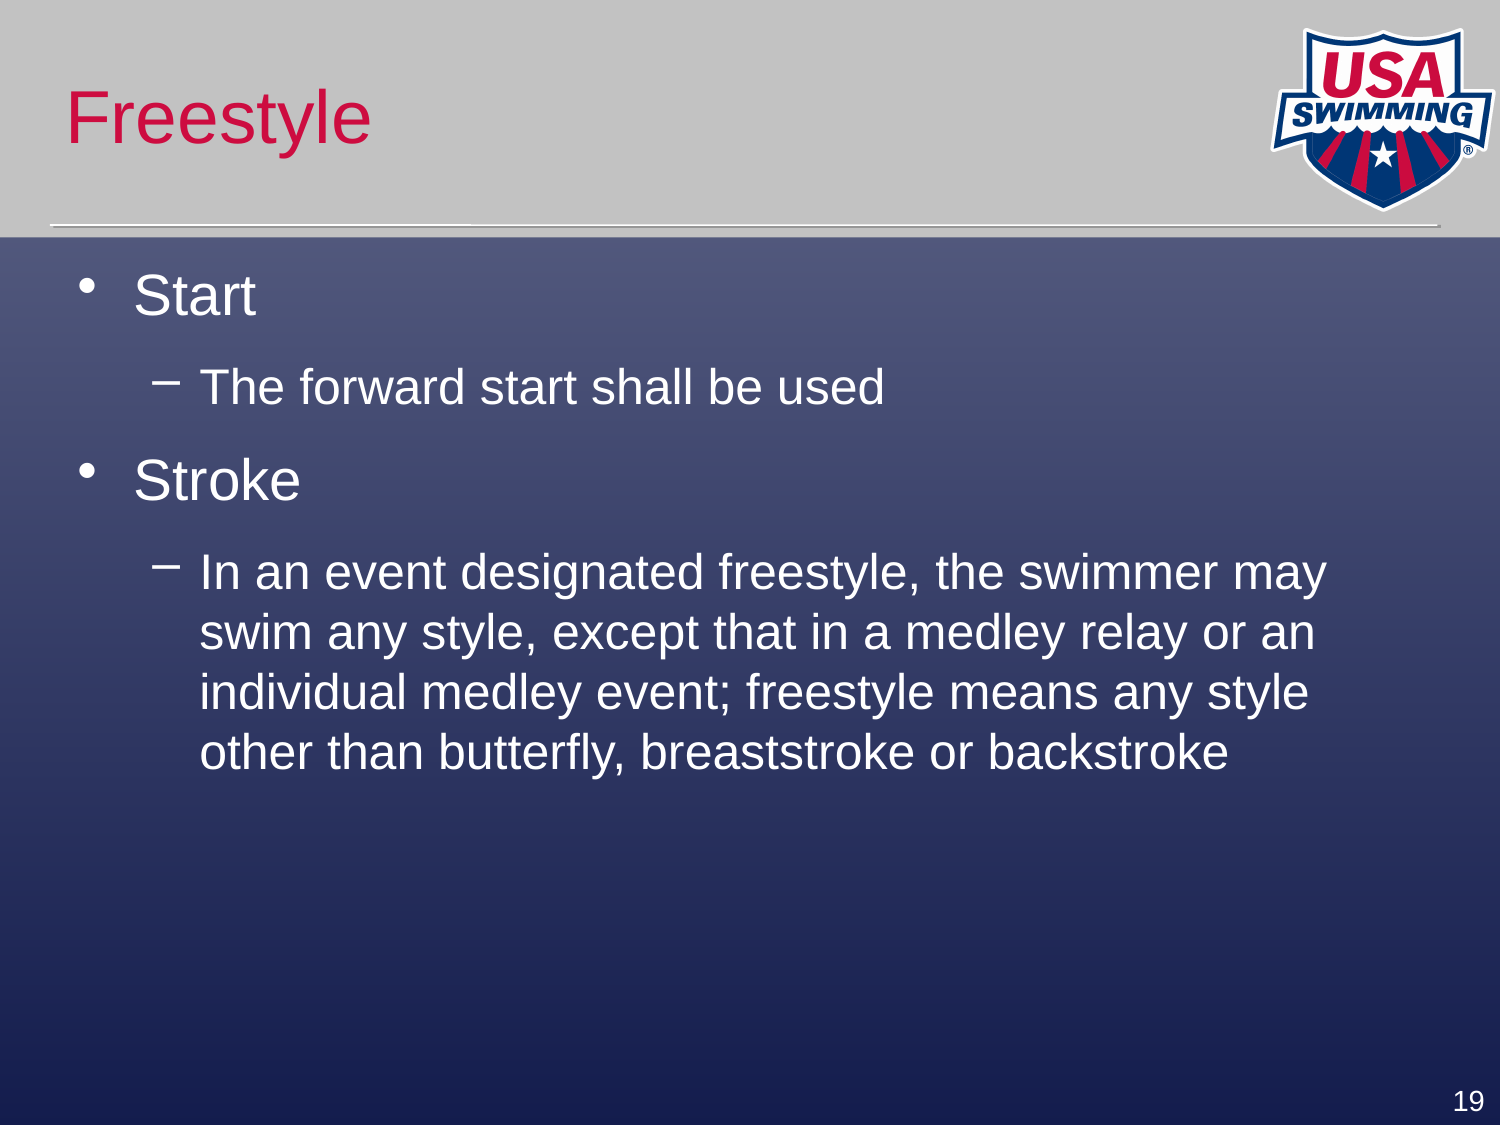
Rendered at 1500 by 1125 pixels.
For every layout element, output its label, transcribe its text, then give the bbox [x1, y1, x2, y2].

list Start The forward start shall be used Stroke In an event designated freestyle, the swimmer may swim any style, except that in a medley relay or an individual medley event; freestyle means any style other than butterfly, breaststroke or backstroke [62, 249, 1438, 1063]
title Freestyle [50, 20, 1325, 208]
picture [1263, 24, 1500, 212]
slide_number 19 [1187, 1074, 1500, 1113]
